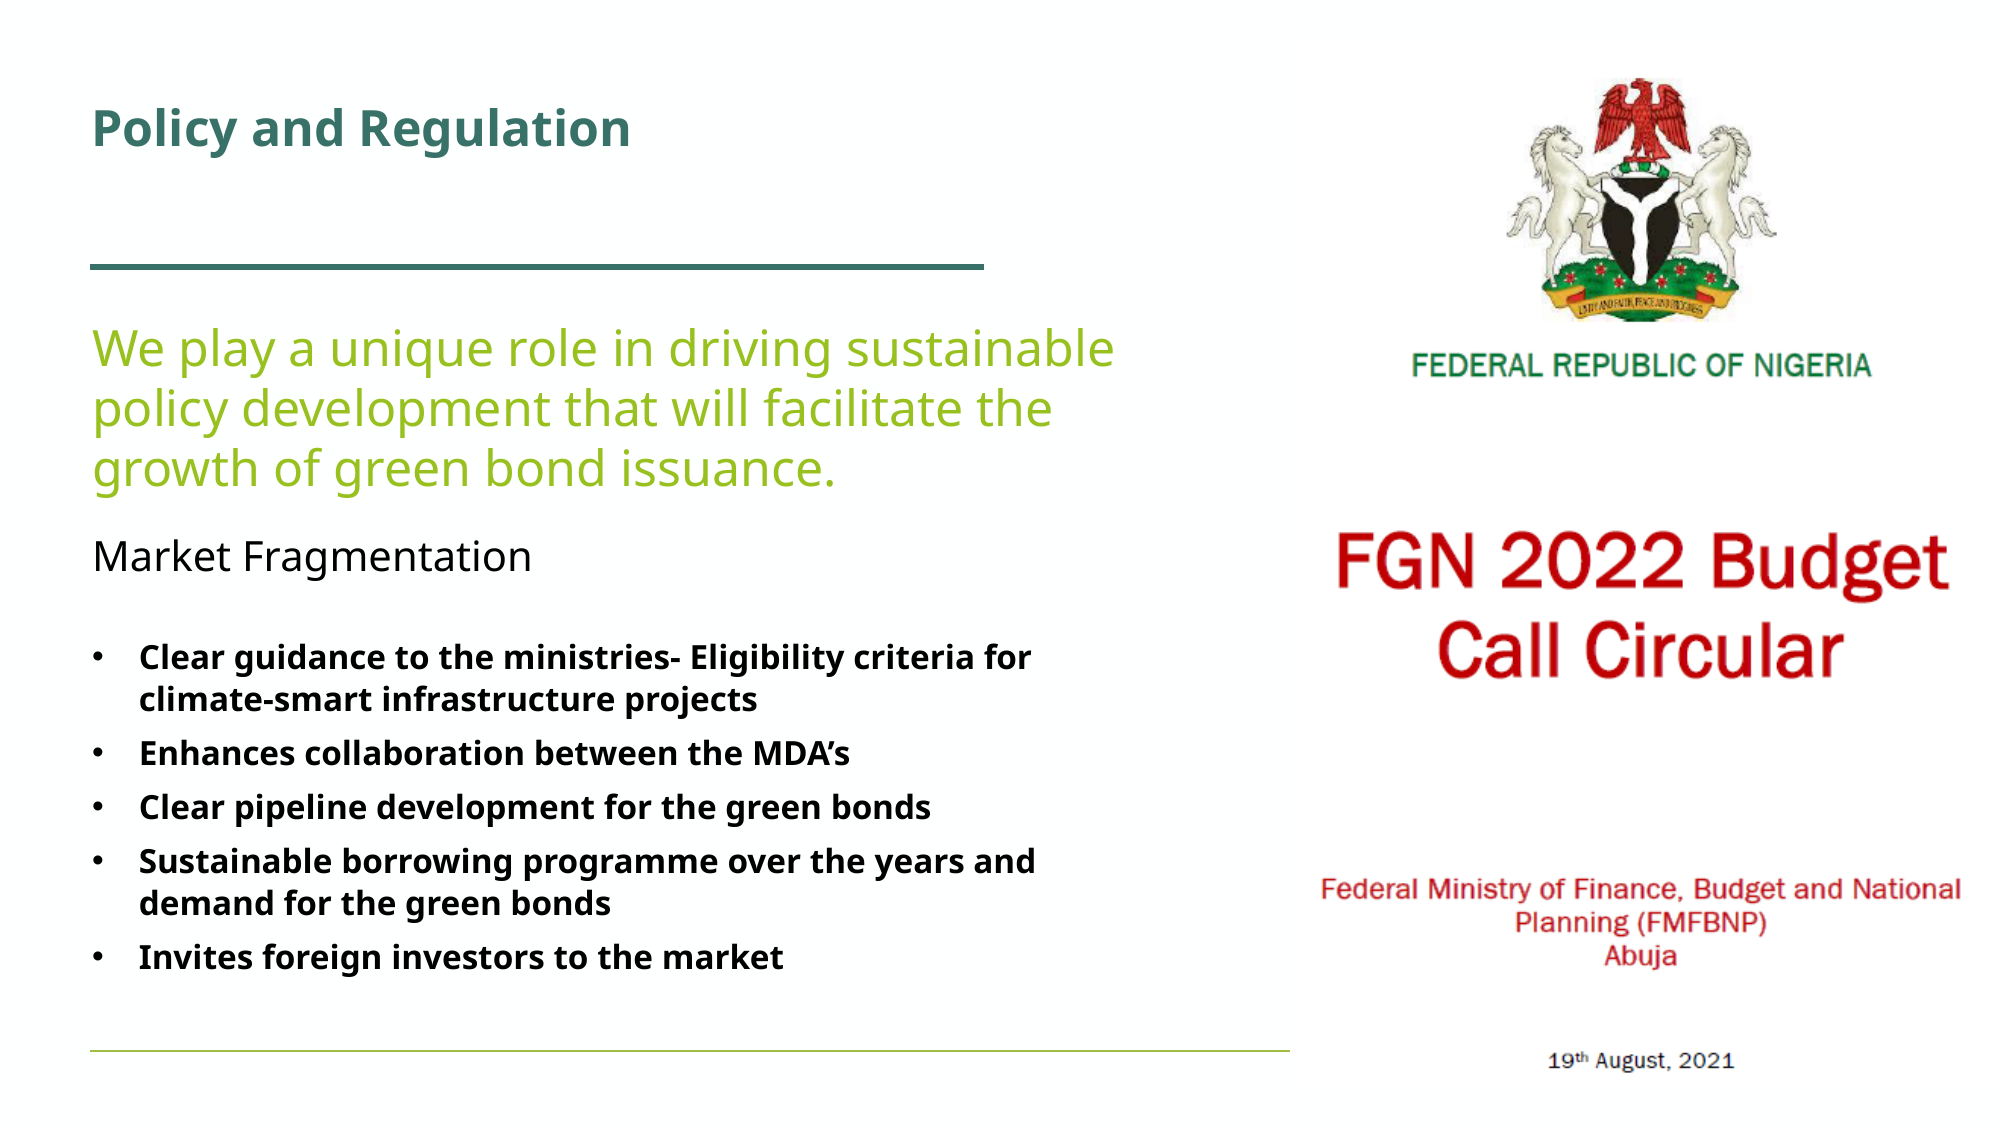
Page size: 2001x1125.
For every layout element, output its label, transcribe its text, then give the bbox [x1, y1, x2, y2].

subtitle We play a unique role in driving sustainable policy development that will facilitate the growth of green bond issuance. Market Fragmentation Clear guidance to the ministries- Eligibility criteria for climate-smart infrastructure projects Enhances collaboration between the MDA’s Clear pipeline development for the green bonds Sustainable borrowing programme over the years and demand for the green bonds Invites foreign investors to the market [92, 316, 1154, 1091]
title Policy and Regulation [91, 103, 985, 240]
picture [1290, 36, 2000, 1091]
